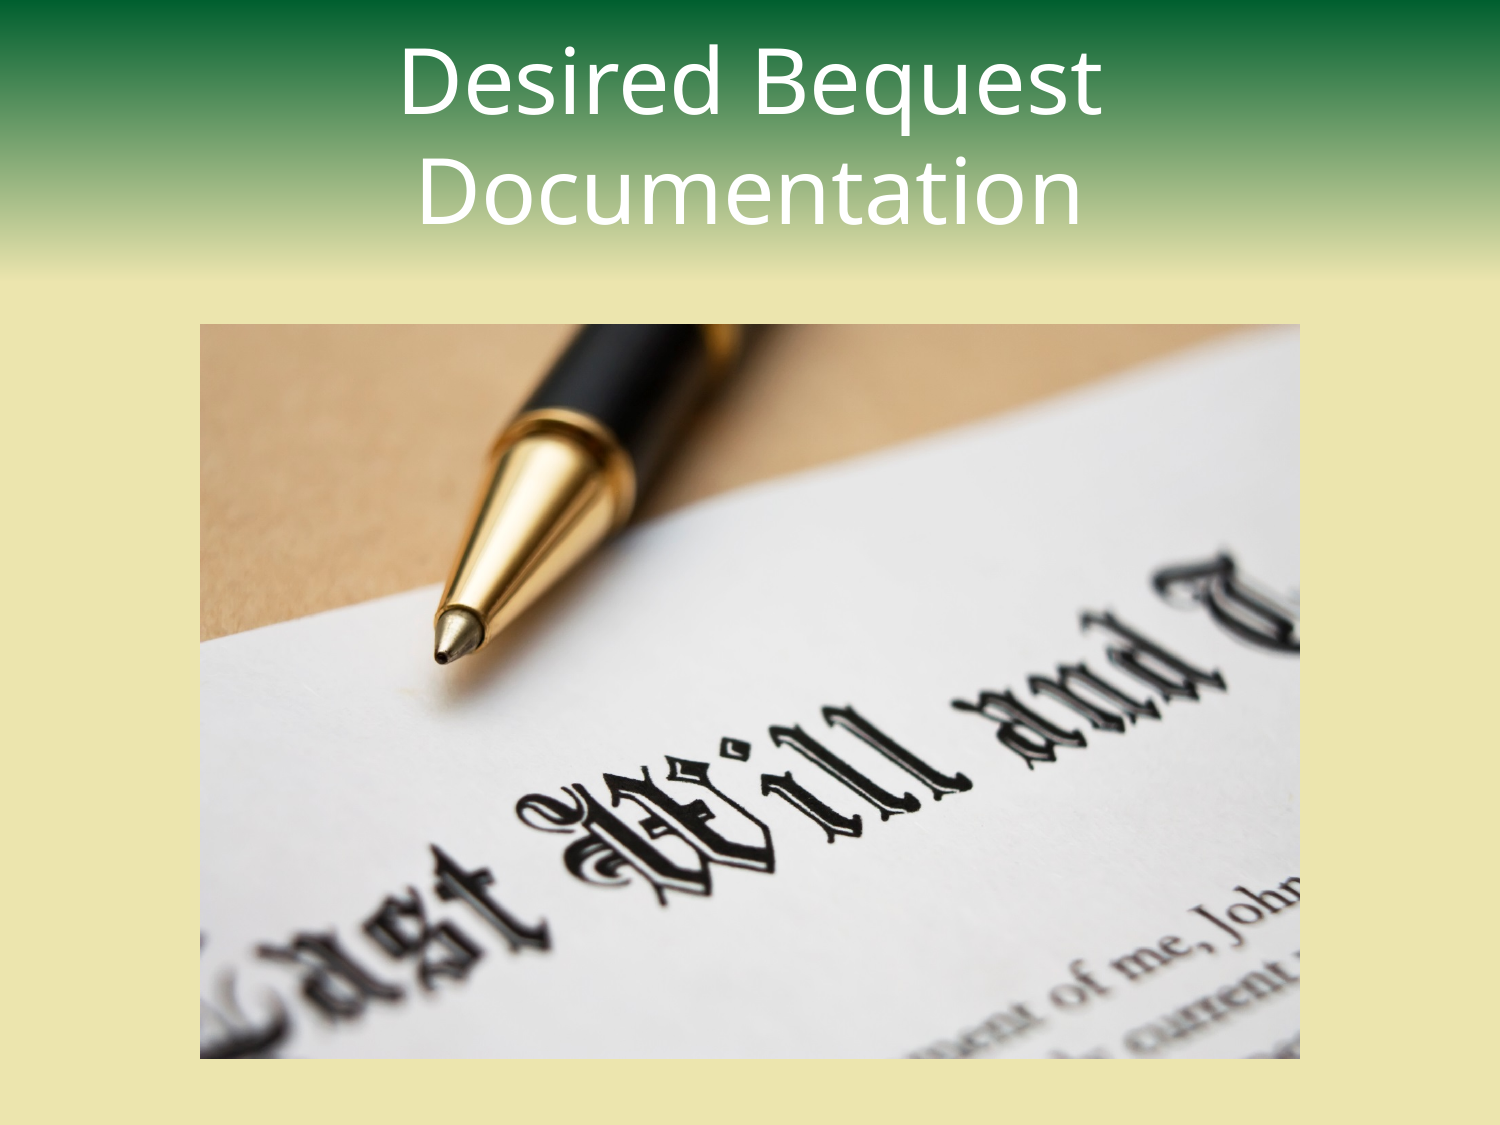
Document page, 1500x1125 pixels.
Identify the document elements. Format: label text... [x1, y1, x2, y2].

picture [199, 324, 1301, 1059]
title Desired Bequest Documentation [99, 12, 1401, 254]
